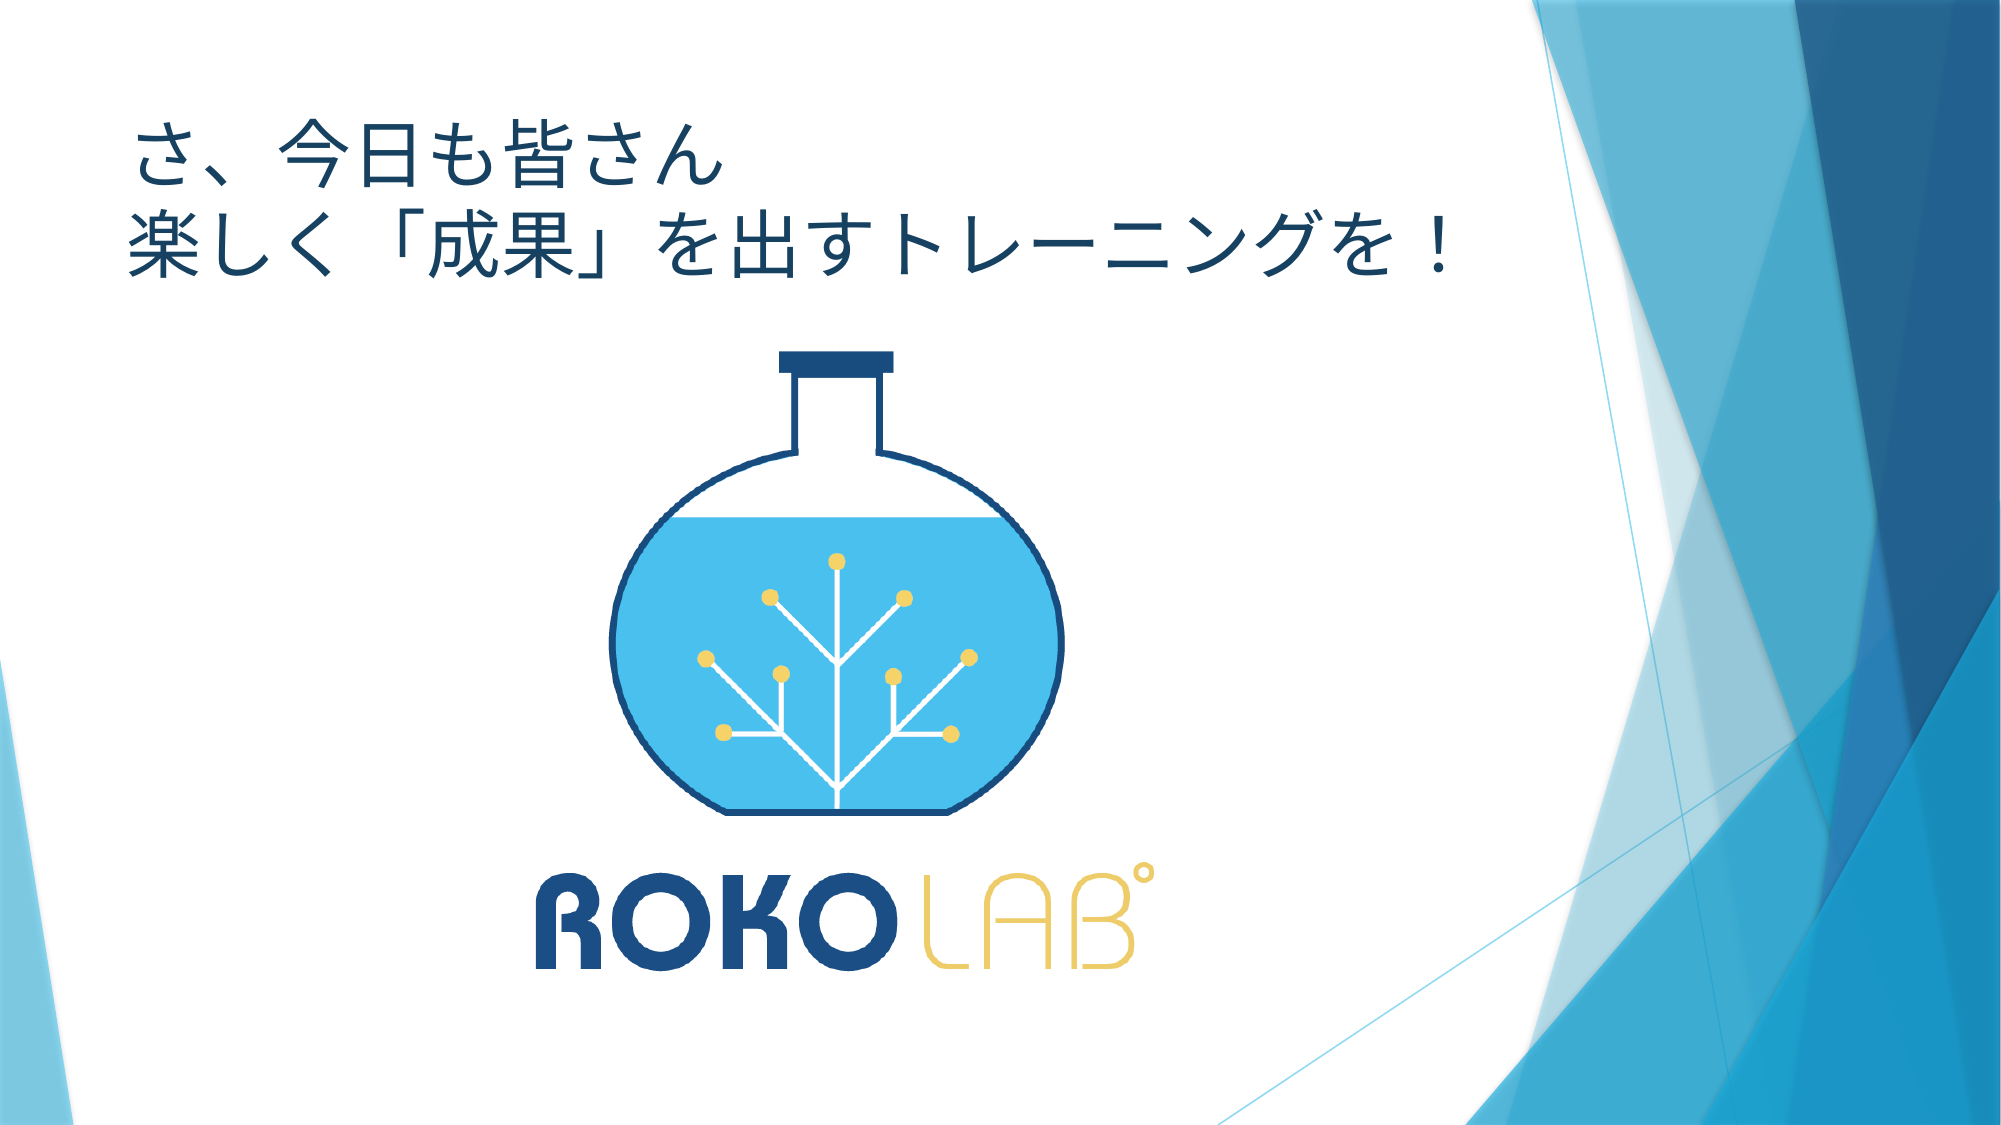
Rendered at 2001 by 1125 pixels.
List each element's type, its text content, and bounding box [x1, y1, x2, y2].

title さ、今日も皆さん 楽しく「成果」を出すトレーニングを！ [111, 99, 1522, 317]
picture [401, 295, 1325, 1046]
